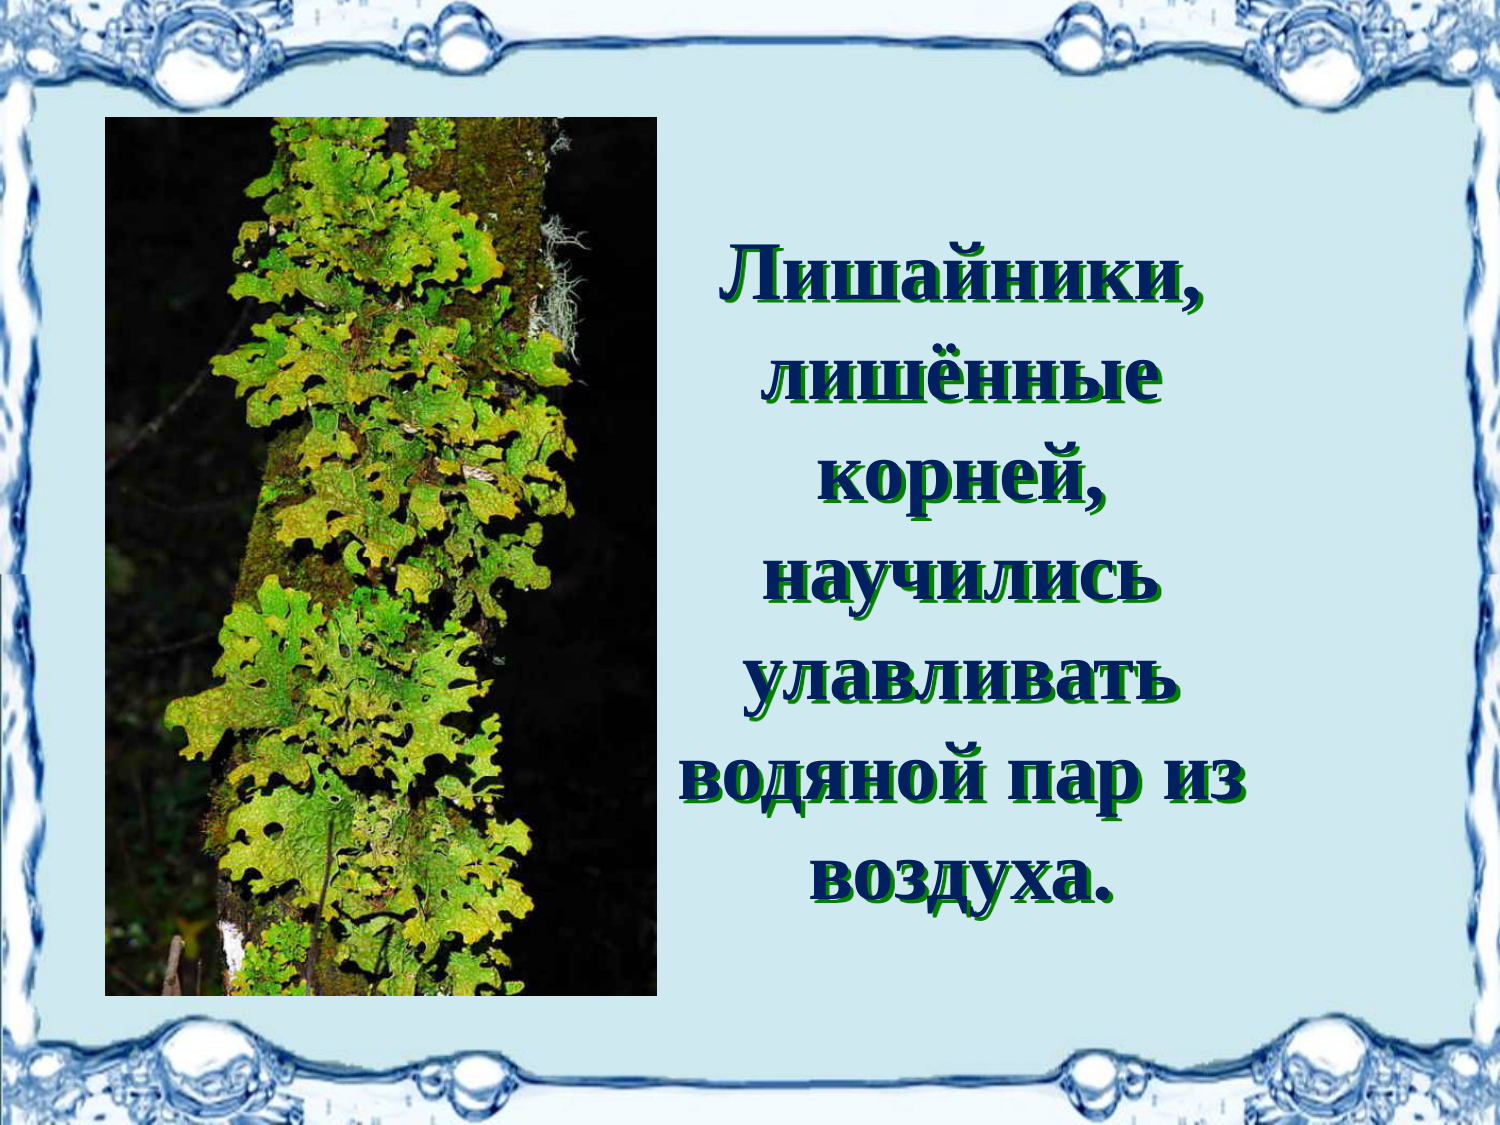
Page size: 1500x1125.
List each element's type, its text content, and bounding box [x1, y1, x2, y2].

picture [0, 0, 1500, 1125]
title Лишайники, лишённые корней, научились улавливать водяной пар из воздуха. [620, 105, 1301, 1028]
